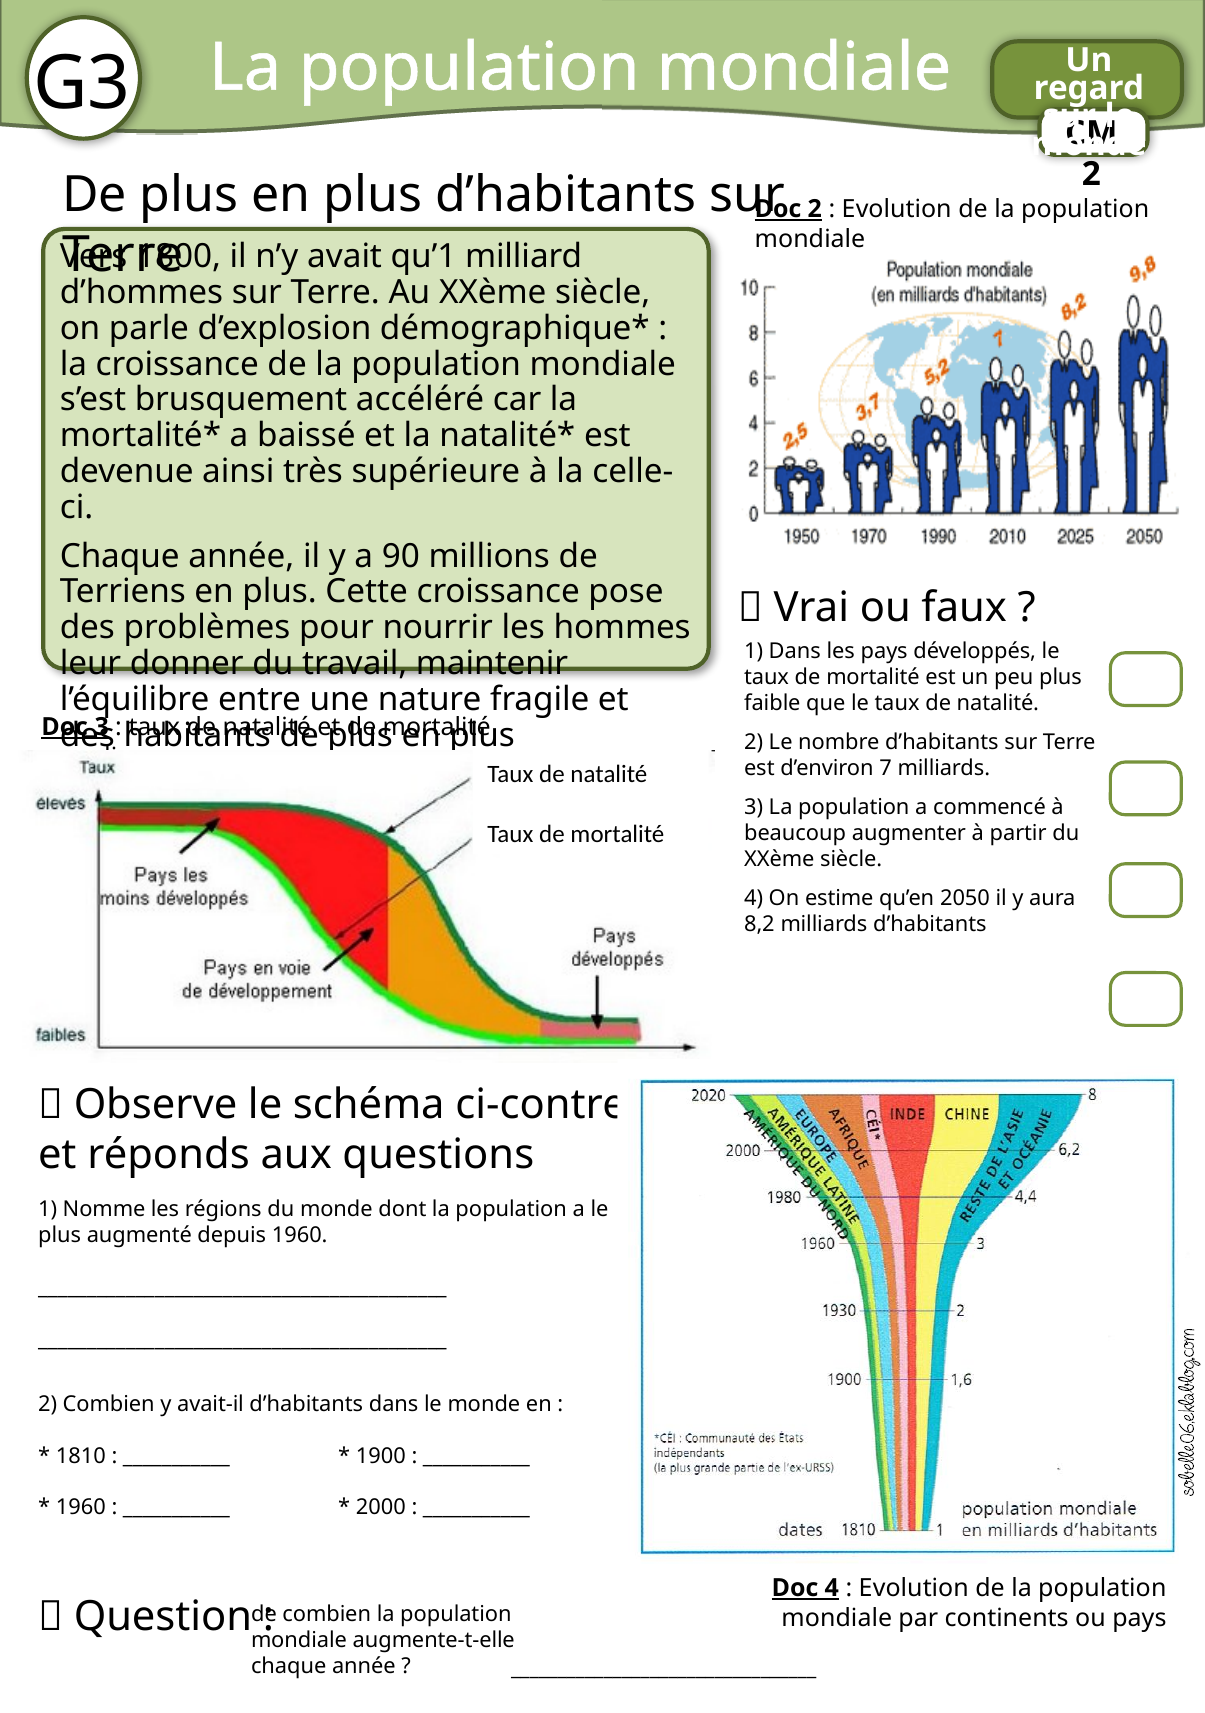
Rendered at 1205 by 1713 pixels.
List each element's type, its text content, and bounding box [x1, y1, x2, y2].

text_box [1108, 650, 1184, 708]
text_box  Observe le schéma ci-contre et réponds aux questions [23, 1072, 612, 1184]
text_box 1) Nomme les régions du monde dont la population a le plus augmenté depuis 1960. __________________________________________ __________________________________________ 2) Combien y avait-il d’habitants dans le monde en : * 1810 : ___________ * 1900 : ___________ * 1960 : ___________ * 2000 : ___________ [23, 1187, 612, 1527]
text_box de combien la population mondiale augmente-t-elle chaque année ? [236, 1592, 581, 1686]
text_box  Vrai ou faux ? [723, 572, 1106, 638]
text_box [1108, 861, 1184, 919]
text_box Doc 3 : taux de natalité et de mortalité mondiaux [26, 702, 532, 748]
picture [739, 251, 1183, 550]
text_box Un regard sur le monde [992, 144, 1186, 170]
text_box [1108, 970, 1184, 1028]
text_box De plus en plus d’habitants sur Terre [45, 152, 839, 290]
text_box Vers 1800, il n’y avait qu’1 milliard d’hommes sur Terre. Au XXème siècle, on parle d’explosion démographique* : la croissance de la population mondiale s’est brusquement accéléré car la mortalité* a baissé et la natalité* est devenue ainsi très supérieure à la celle-ci. Chaque année, il y a 90 millions de Terriens en plus. Cette croissance pose des problèmes pour nourrir les hommes leur donner du travail, maintenir l’équilibre entre une nature fragile et des habitants de plus en plus nombreux. [43, 230, 709, 748]
text_box 1) Dans les pays développés, le taux de mortalité est un peu plus faible que le taux de natalité. 2) Le nombre d’habitants sur Terre est d’environ 7 milliards. 3) La population a commencé à beaucoup augmenter à partir du XXème siècle. 4) On estime qu’en 2050 il y aura 8,2 milliards d’habitants [729, 628, 1120, 944]
text_box _________________________________ [496, 1647, 973, 1687]
text_box Doc 4 : Evolution de la population mondiale par continents ou pays [676, 1572, 1182, 1639]
picture [11, 749, 1205, 1565]
text_box [1108, 759, 1184, 817]
text_box CM2 [1039, 170, 1144, 184]
text_box  Question : [23, 1581, 930, 1647]
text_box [0, 0, 1205, 136]
text_box Doc 2 : Evolution de la population mondiale [739, 184, 1205, 260]
